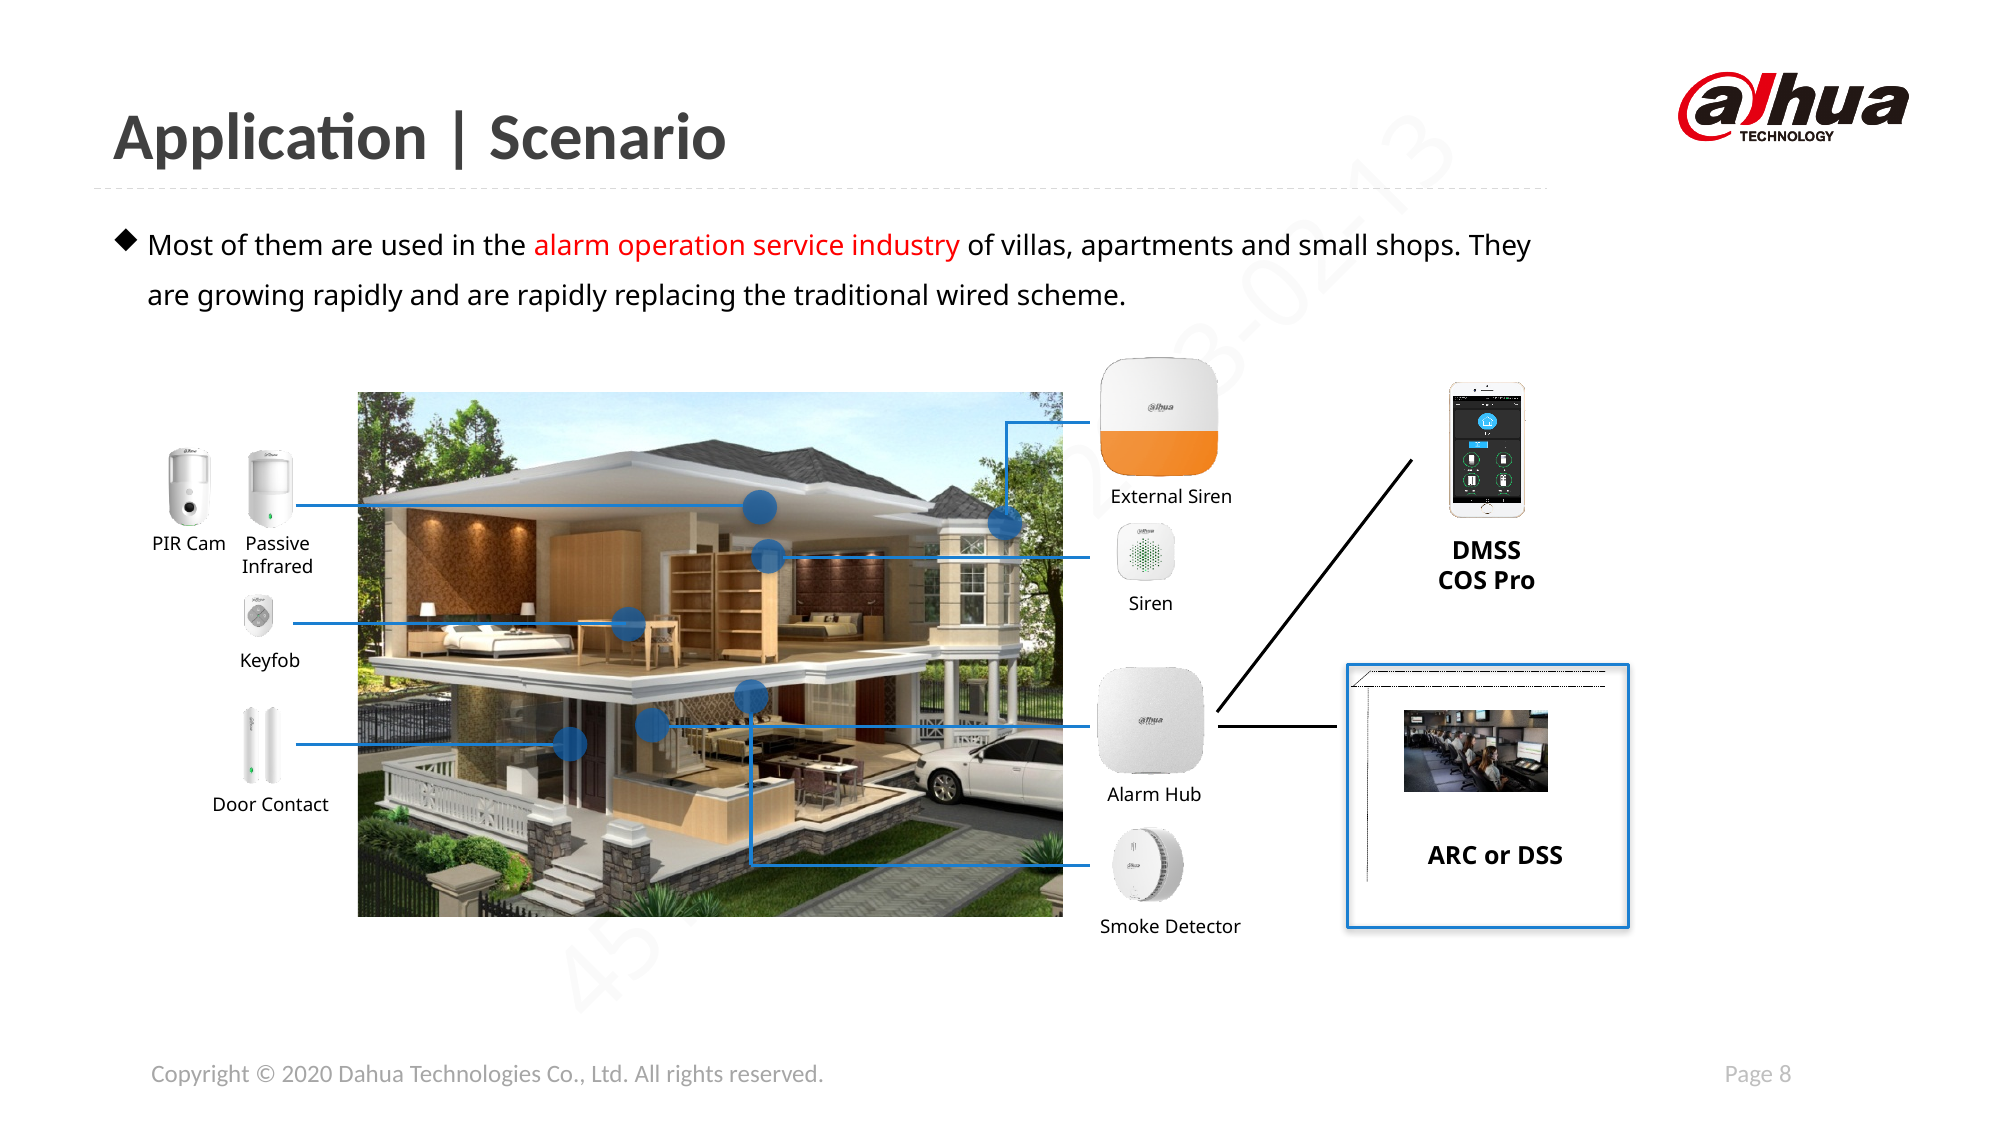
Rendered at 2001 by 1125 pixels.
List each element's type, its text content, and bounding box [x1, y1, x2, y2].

picture [236, 705, 286, 786]
title Application | Scenario [99, 79, 1366, 187]
picture [752, 728, 1064, 864]
picture [1675, 70, 1912, 143]
text_box [1347, 664, 1630, 928]
picture [1404, 710, 1548, 793]
picture [1108, 824, 1187, 905]
text_box Passive Infrared [223, 524, 333, 585]
text_box Alarm Hub [1083, 775, 1226, 813]
text_box DMSS COS Pro [1418, 527, 1555, 602]
picture [1113, 520, 1177, 583]
text_box Most of them are used in the alarm operation service industry of villas, apartments and small shops. They are growing rapidly and are rapidly replacing the traditional wired scheme. [99, 204, 1555, 318]
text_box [1216, 459, 1413, 713]
text_box Smoke Detector [1074, 907, 1268, 945]
picture [357, 392, 1064, 917]
text_box Door Contact [185, 784, 352, 823]
text_box PIR Cam [134, 524, 244, 562]
picture [244, 446, 296, 530]
picture [1094, 664, 1207, 776]
picture [1096, 354, 1222, 479]
text_box External Siren [1089, 477, 1211, 515]
picture [240, 590, 276, 639]
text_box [1444, 376, 1530, 524]
text_box Siren [1095, 584, 1207, 622]
text_box Keyfob [219, 641, 321, 679]
picture [165, 444, 213, 527]
